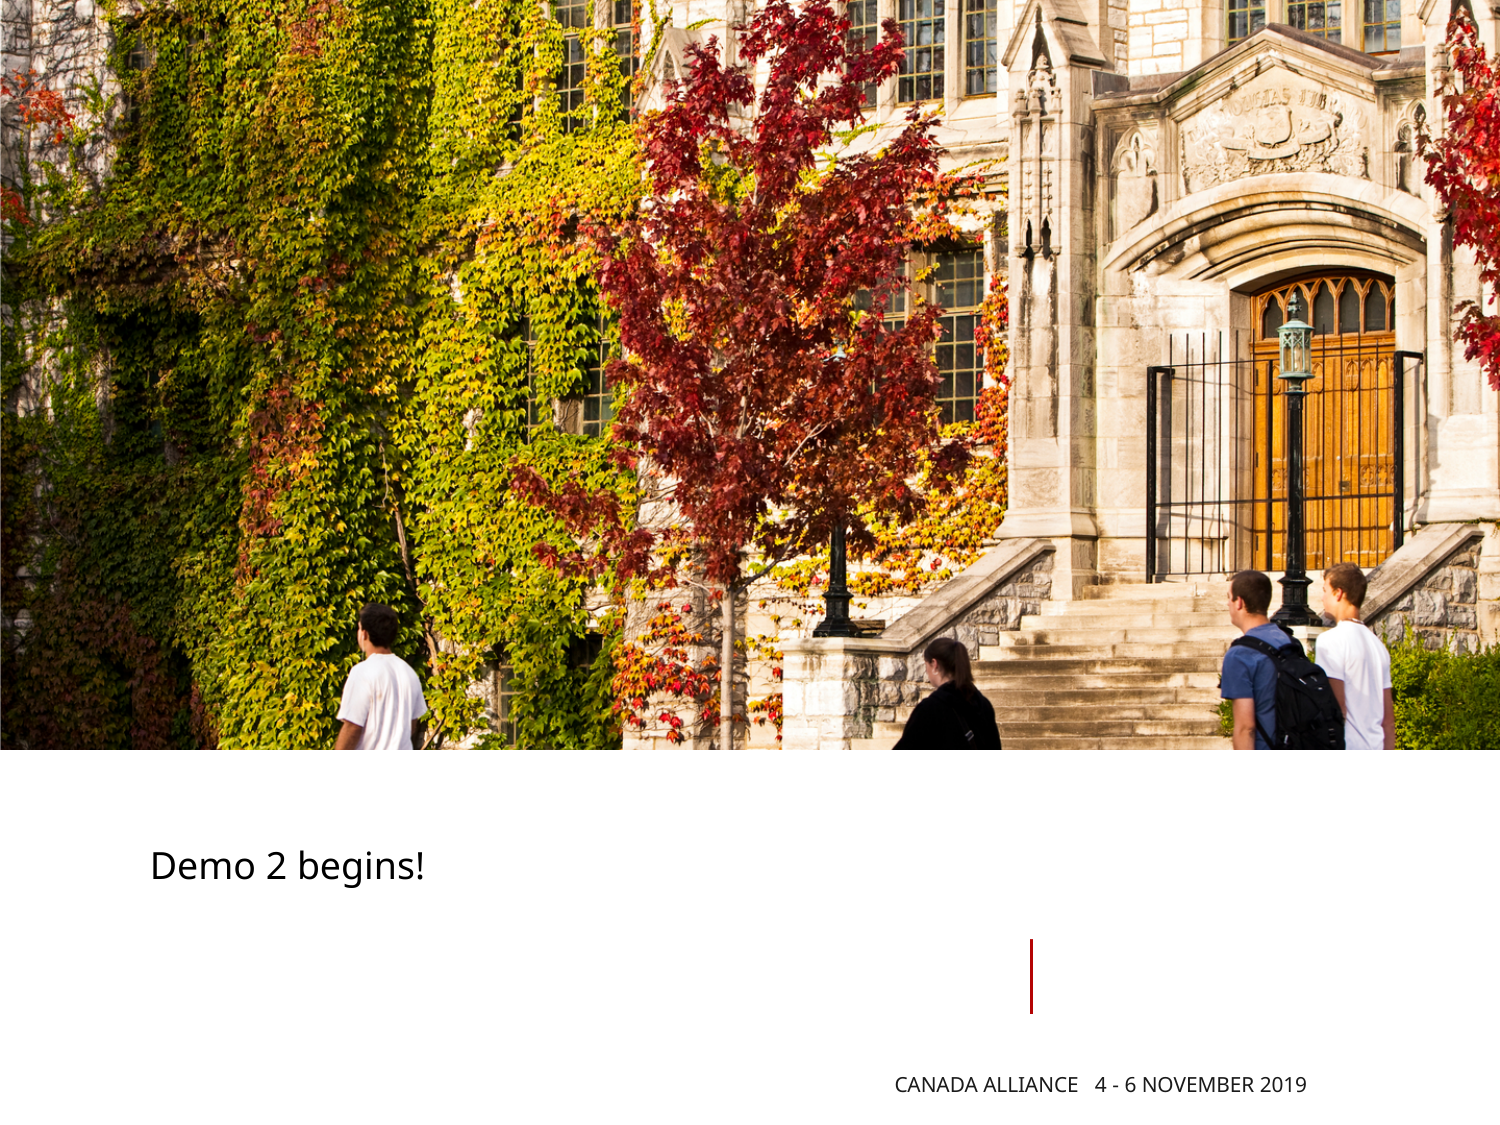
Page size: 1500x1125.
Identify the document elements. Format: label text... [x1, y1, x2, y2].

text_box Demo 2 begins! [135, 834, 1376, 940]
footer Canada Alliance 4 - 6 November 2019 [595, 1061, 1322, 1107]
picture [0, 0, 1500, 751]
